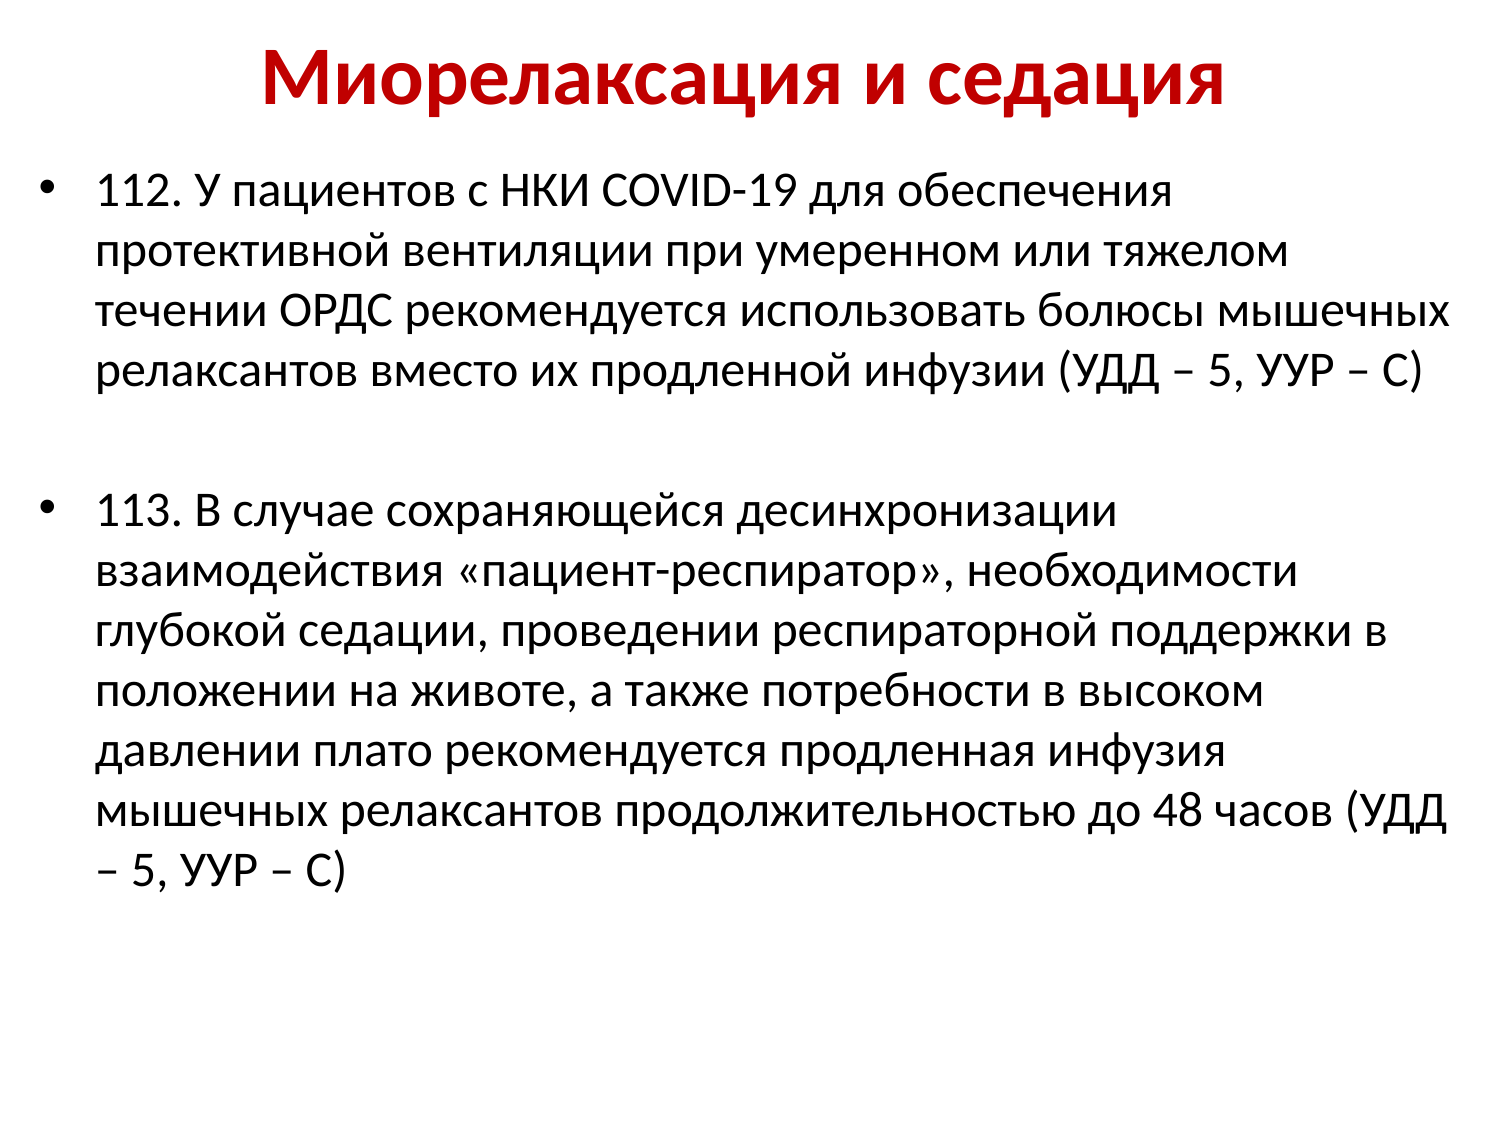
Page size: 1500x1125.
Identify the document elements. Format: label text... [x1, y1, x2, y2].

title Миорелаксация и седация [69, 19, 1420, 124]
list 112. У пациентов с НКИ COVID-19 для обеспечения протективной вентиляции при умеренном или тяжелом течении ОРДС рекомендуется использовать болюсы мышечных релаксантов вместо их продленной инфузии (УДД – 5, УУР – С) 113. В случае сохраняющейся десинхронизации взаимодействия «пациент-респиратор», необходимости глубокой седации, проведении респираторной поддержки в положении на животе, а также потребности в высоком давлении плато рекомендуется продленная инфузия мышечных релаксантов продолжительностью до 48 часов (УДД – 5, УУР – С) [23, 149, 1471, 1079]
